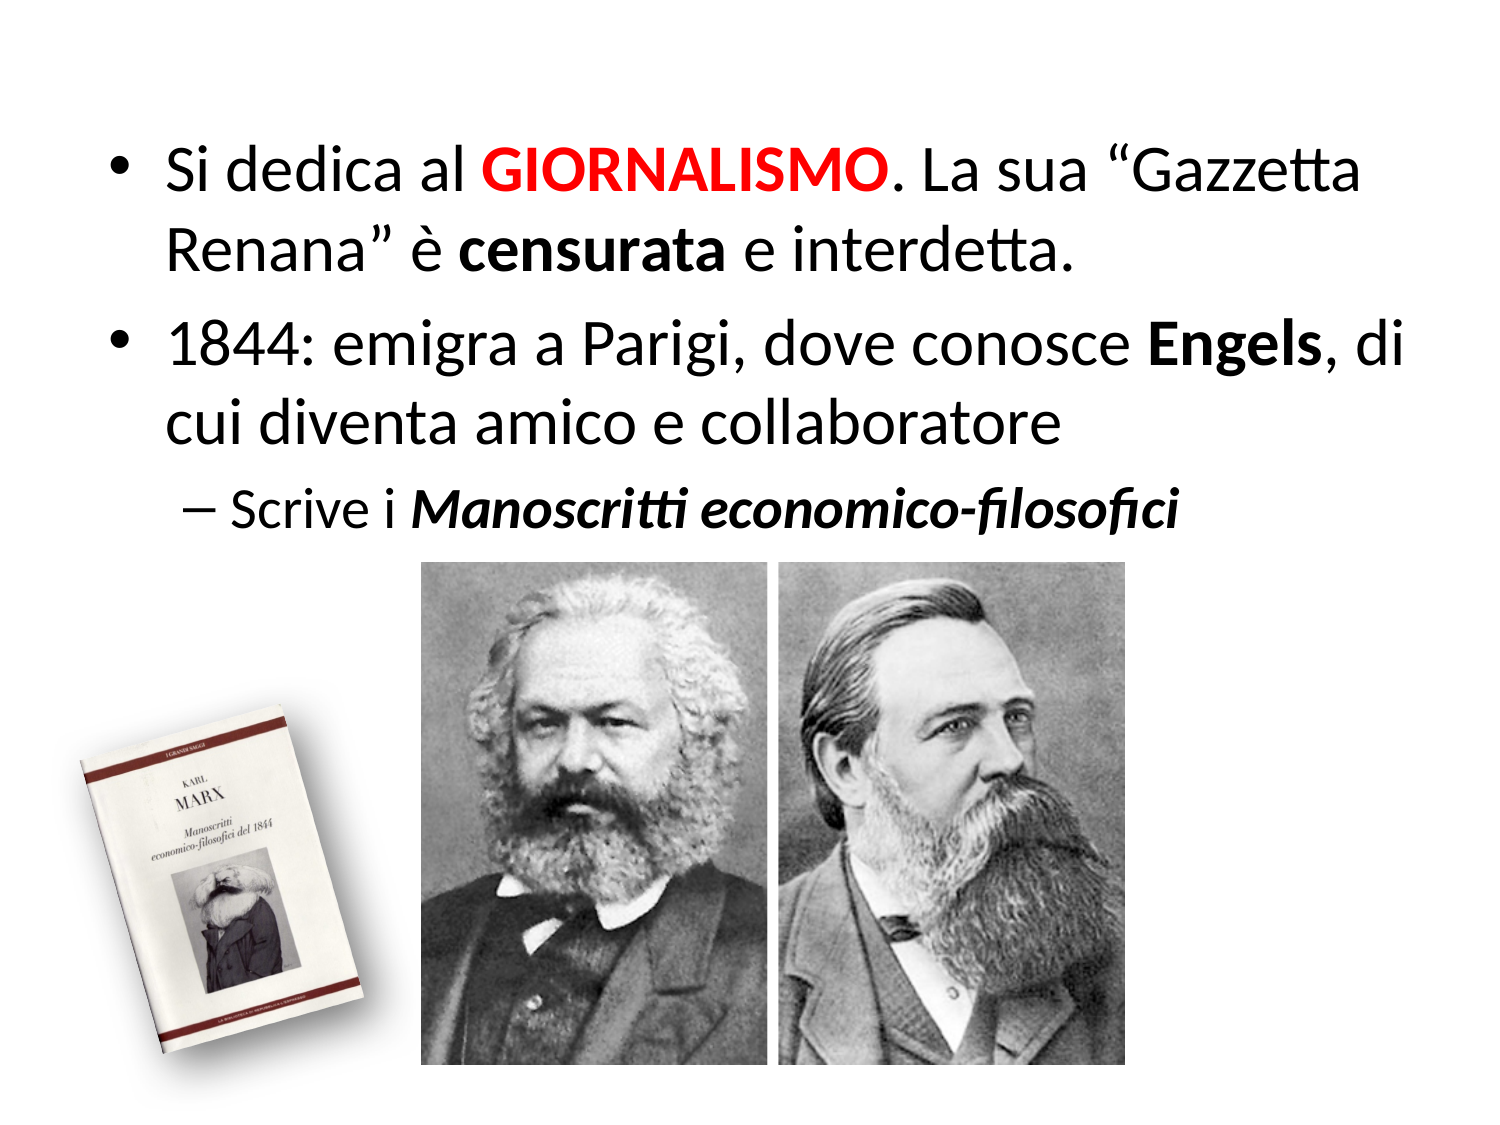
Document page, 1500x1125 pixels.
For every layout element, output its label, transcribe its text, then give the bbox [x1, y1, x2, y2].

picture [80, 704, 363, 1053]
picture [421, 562, 1126, 1065]
list Si dedica al GIORNALISMO. La sua “Gazzetta Renana” è censurata e interdetta. 1844: emigra a Parigi, dove conosce Engels, di cui diventa amico e collaboratore Scrive i Manoscritti economico-filosofici [93, 117, 1444, 593]
